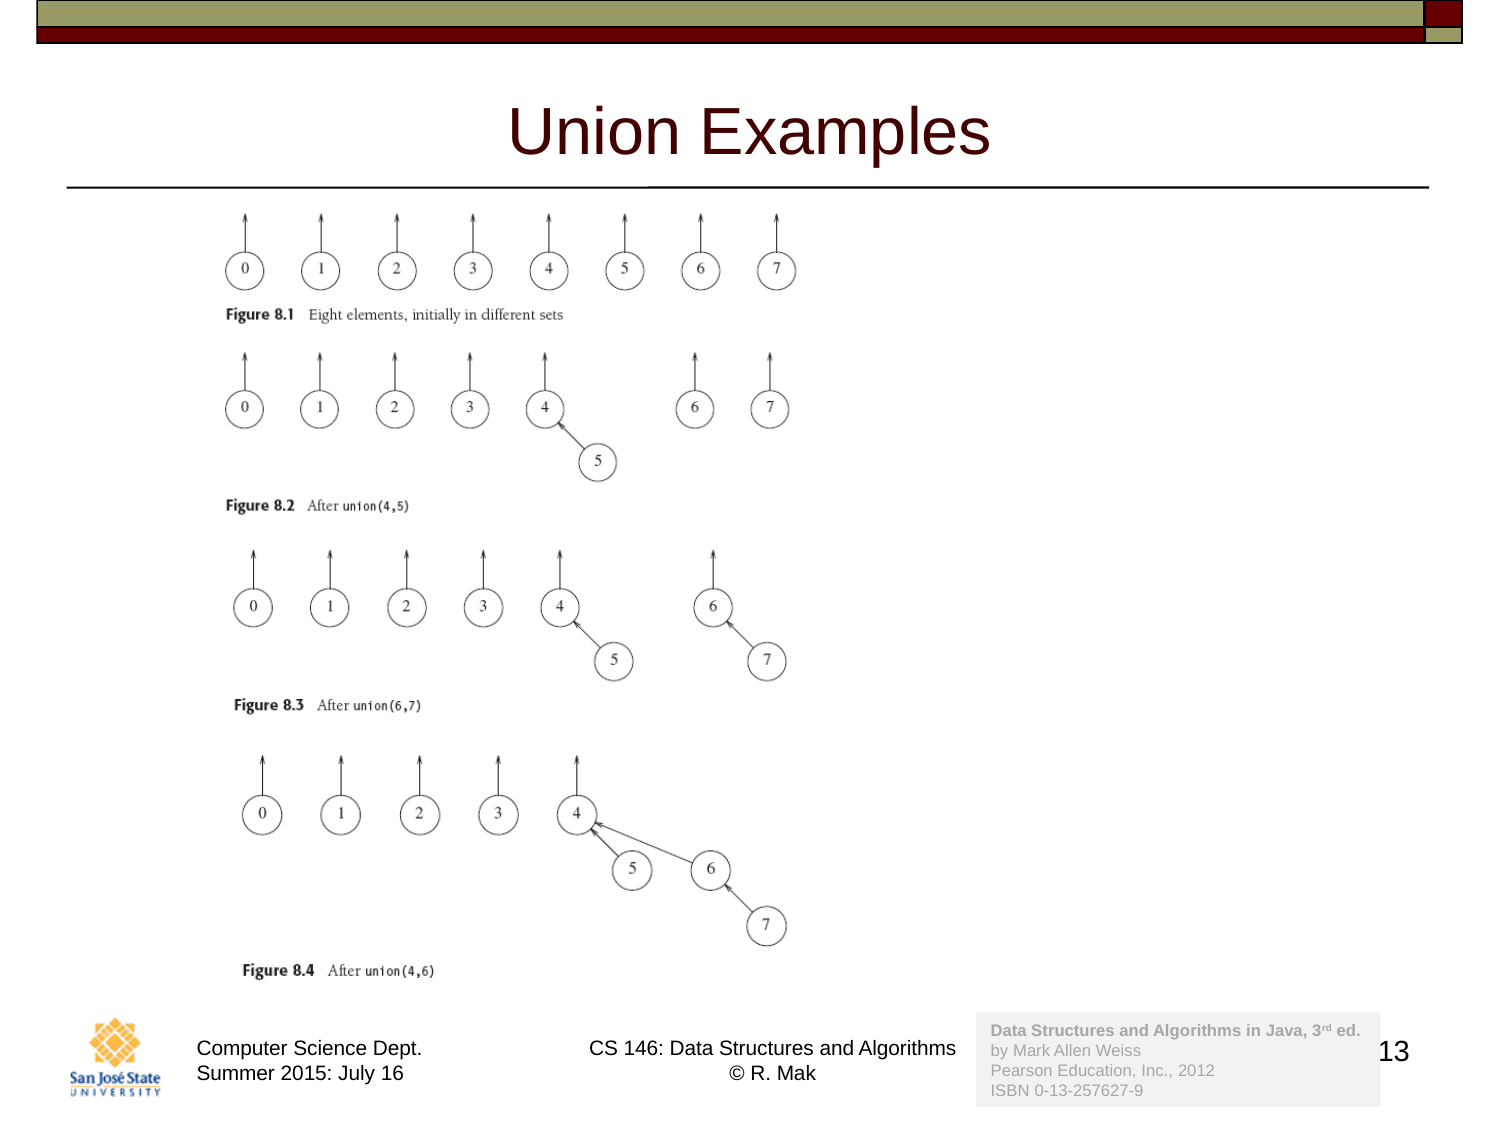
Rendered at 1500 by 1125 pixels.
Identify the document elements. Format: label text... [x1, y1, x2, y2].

title Union Examples [75, 67, 1425, 175]
picture [60, 1012, 166, 1112]
text_box Data Structures and Algorithms in Java, 3rd ed. by Mark Allen Weiss Pearson Education, Inc., 2012 ISBN 0-13-257627-9 [975, 1012, 1381, 1107]
slide_number 13 [1381, 1025, 1425, 1100]
picture [209, 202, 811, 733]
picture [209, 742, 811, 1011]
